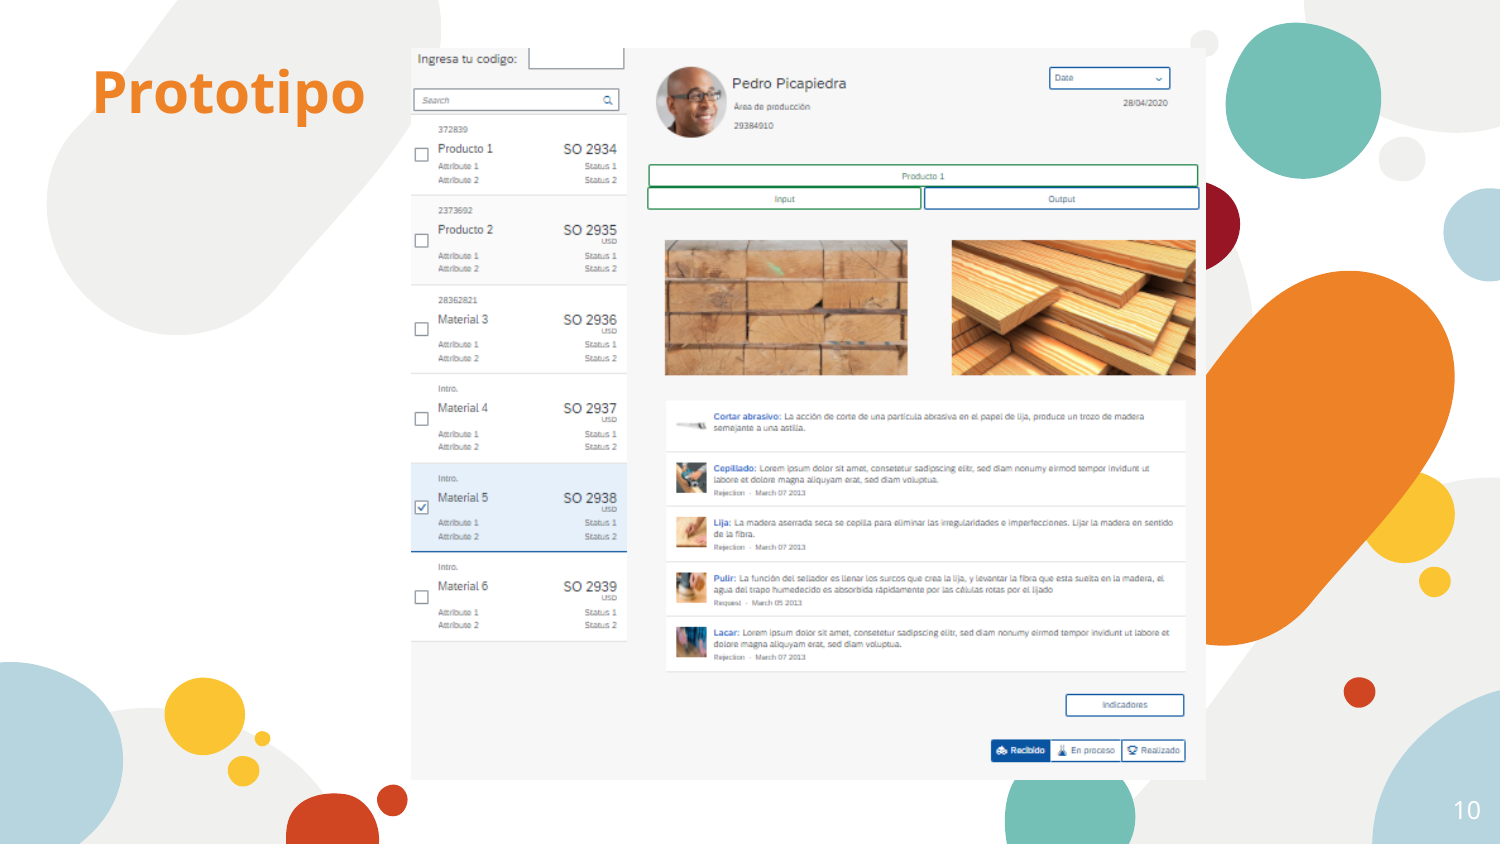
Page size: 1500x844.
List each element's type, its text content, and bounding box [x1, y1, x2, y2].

slide_number ‹#› [1391, 779, 1482, 844]
picture [410, 48, 1206, 780]
title Prototipo [91, 21, 1058, 127]
